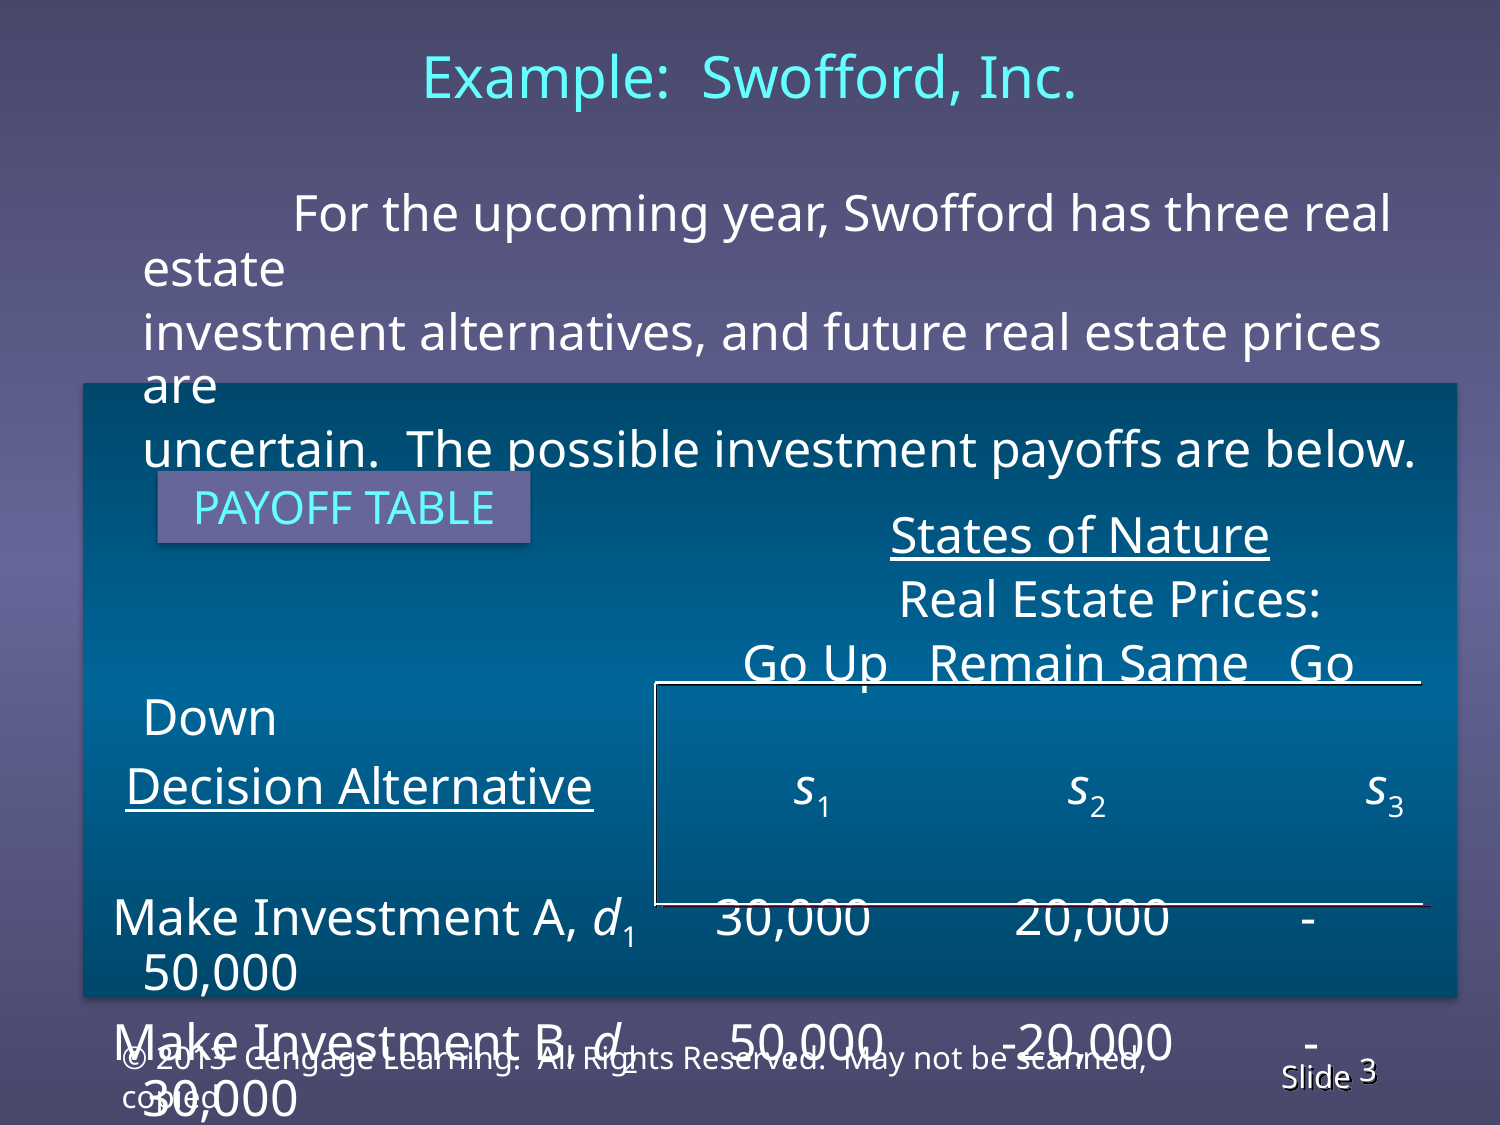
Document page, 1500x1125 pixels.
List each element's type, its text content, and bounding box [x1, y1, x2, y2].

text_box PAYOFF TABLE [157, 470, 531, 543]
text_box For the upcoming year, Swofford has three real estate investment alternatives, and future real estate prices are uncertain. The possible investment payoffs are below. States of Nature Real Estate Prices: Go Up Remain Same Go Down Decision Alternative s1 s2 s3 Make Investment A, d1 30,000 20,000 -50,000 Make Investment B, d2 50,000 -20,000 -30,000 Do Not Invest, d3 0 0 0 Probability .3 .5 .2 [71, 181, 1474, 989]
text_box Example: Swofford, Inc. [112, 8, 1388, 143]
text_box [653, 682, 1424, 907]
text_box [83, 989, 1458, 998]
